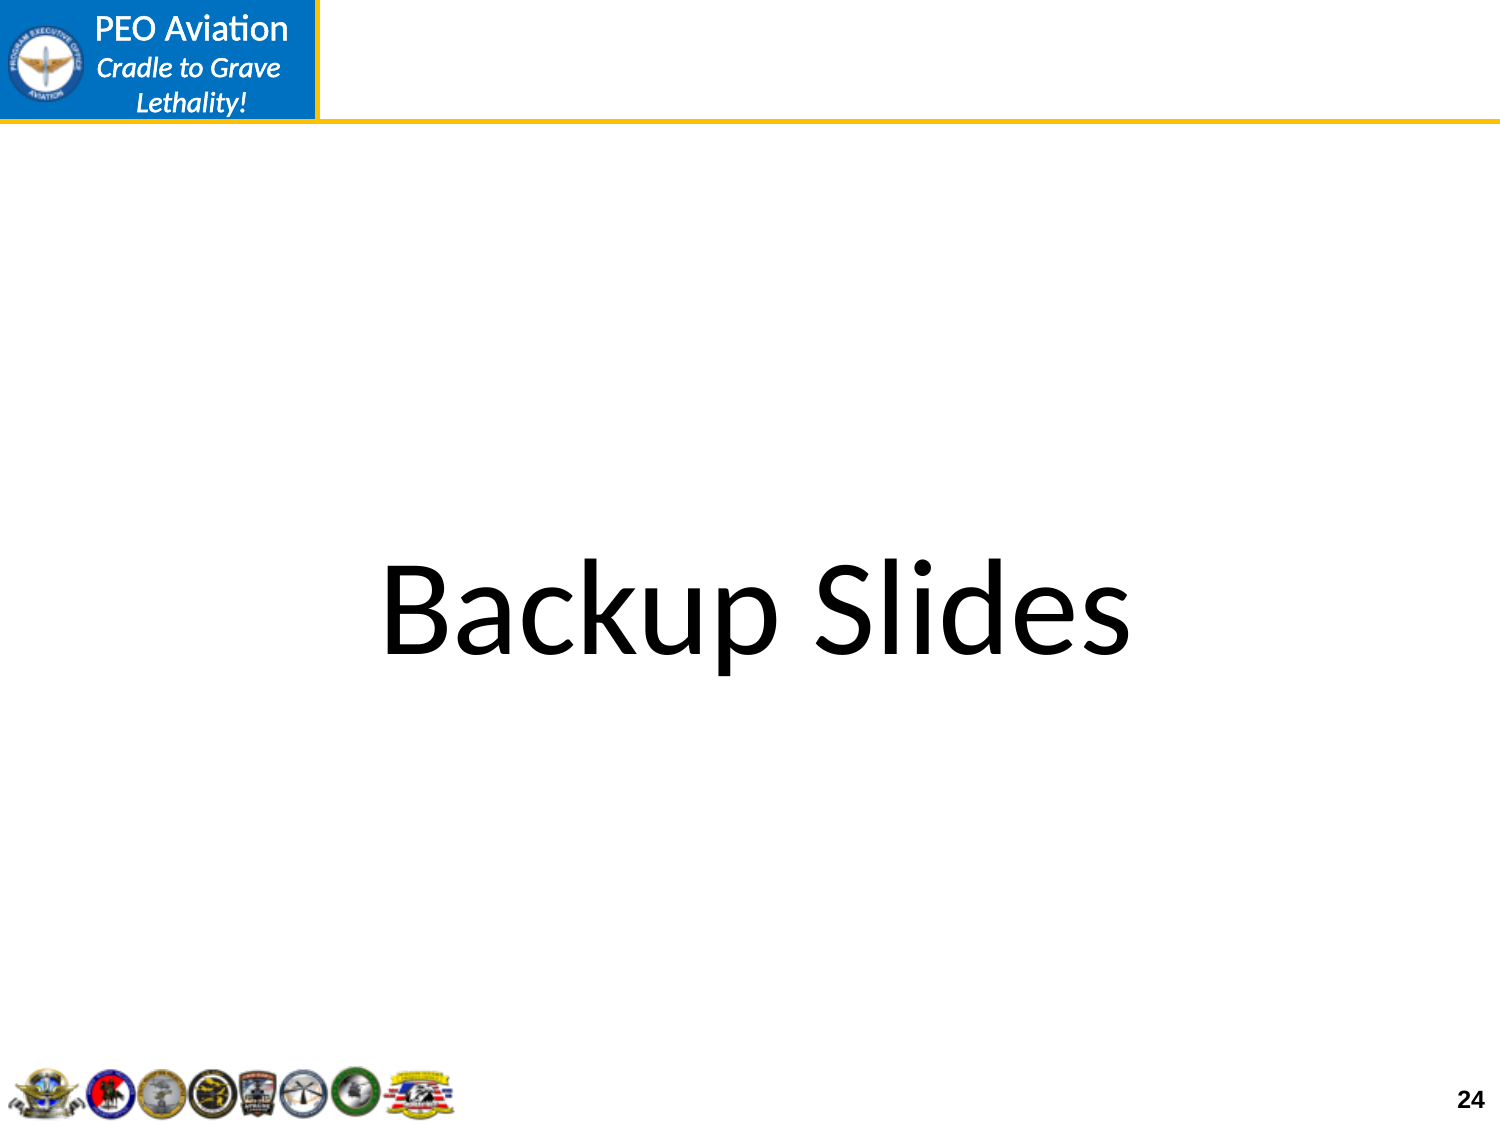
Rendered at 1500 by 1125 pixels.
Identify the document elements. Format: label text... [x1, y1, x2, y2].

picture [8, 26, 84, 102]
picture [8, 1065, 461, 1125]
list Backup Slides [118, 476, 1394, 723]
